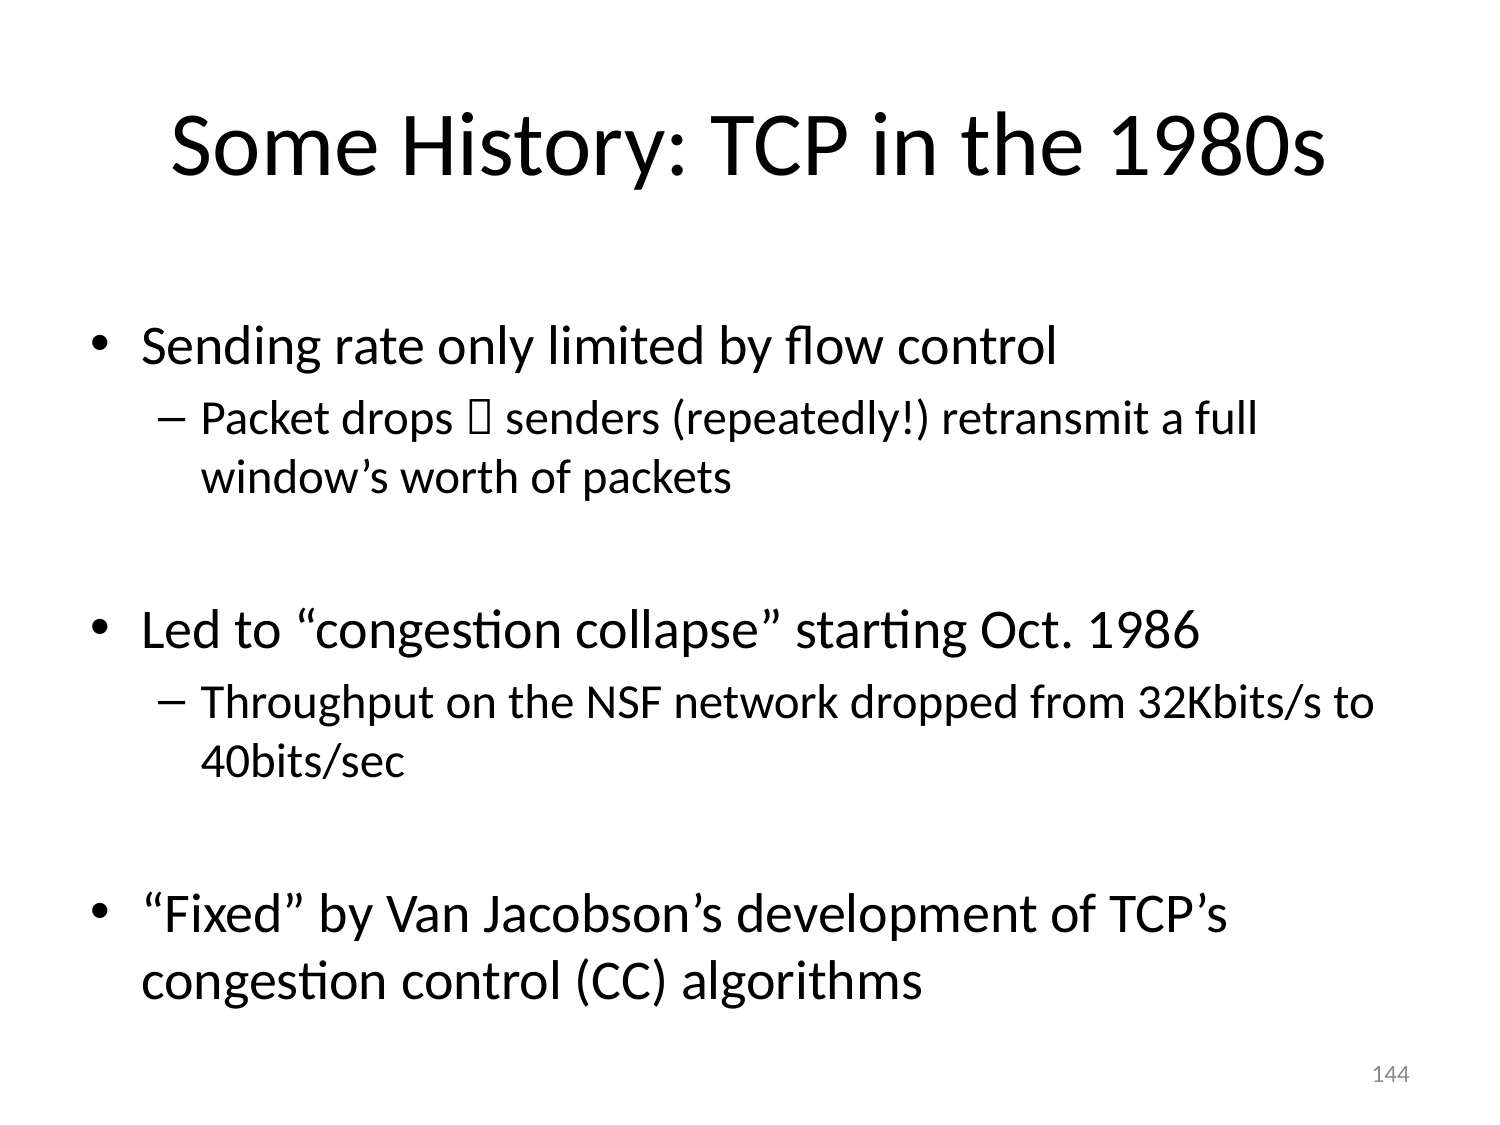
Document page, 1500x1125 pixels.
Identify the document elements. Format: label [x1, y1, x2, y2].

slide_number [1074, 1042, 1425, 1103]
title [75, 45, 1425, 233]
list [75, 301, 1425, 1025]
